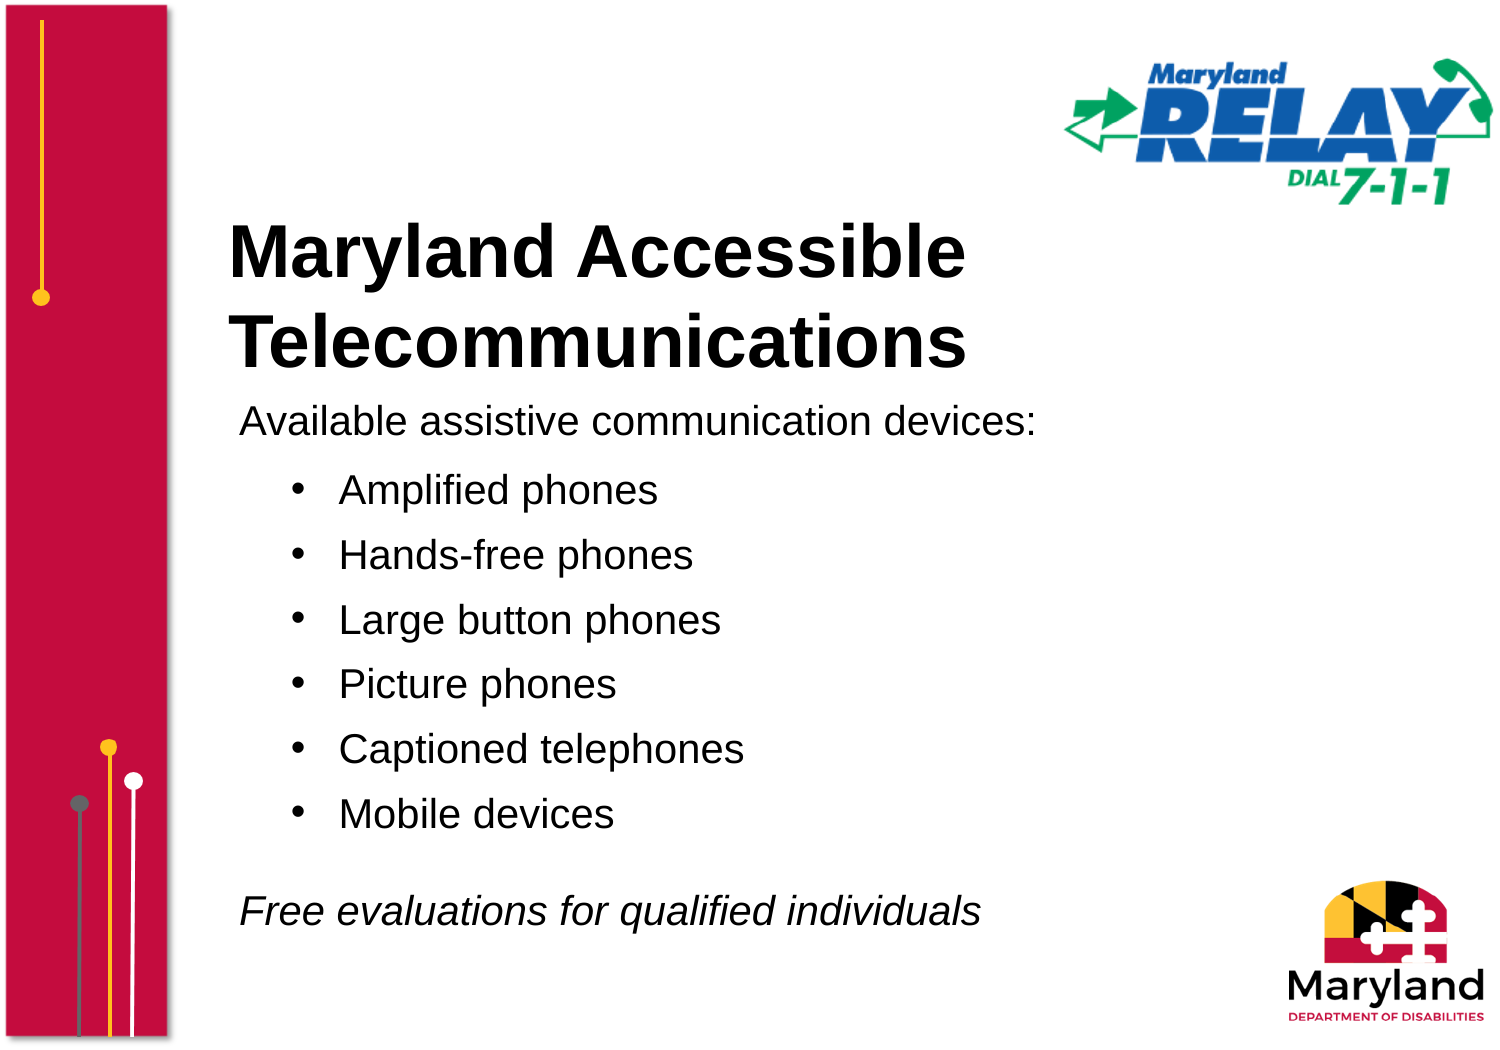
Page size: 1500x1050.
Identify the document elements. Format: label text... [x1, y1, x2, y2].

text_box Maryland Accessible Telecommunications [220, 195, 1043, 390]
picture [0, 0, 1500, 1050]
text_box Free evaluations for qualified individuals [231, 876, 996, 942]
text_box Amplified phones Hands-free phones Large button phones Picture phones Captioned telephones Mobile devices [220, 455, 757, 844]
text_box Available assistive communication devices: [231, 385, 1434, 451]
